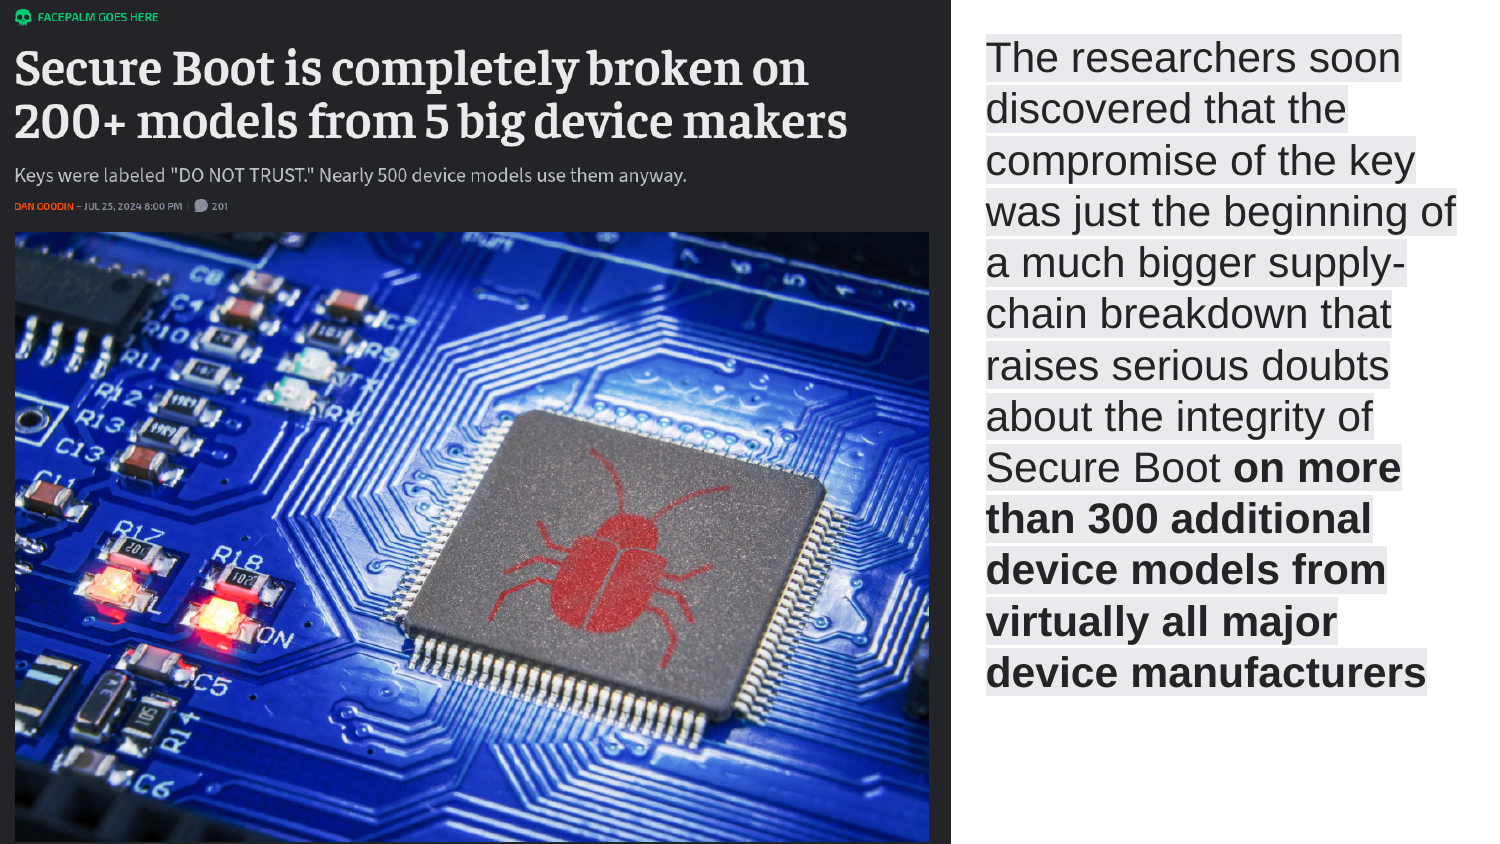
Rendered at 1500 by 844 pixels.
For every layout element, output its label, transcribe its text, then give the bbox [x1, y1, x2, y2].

text_box The researchers soon discovered that the compromise of the key was just the beginning of a much bigger supply-chain breakdown that raises serious doubts about the integrity of Secure Boot on more than 300 additional device models from virtually all major device manufacturers [970, 15, 1482, 711]
picture [0, 0, 951, 844]
